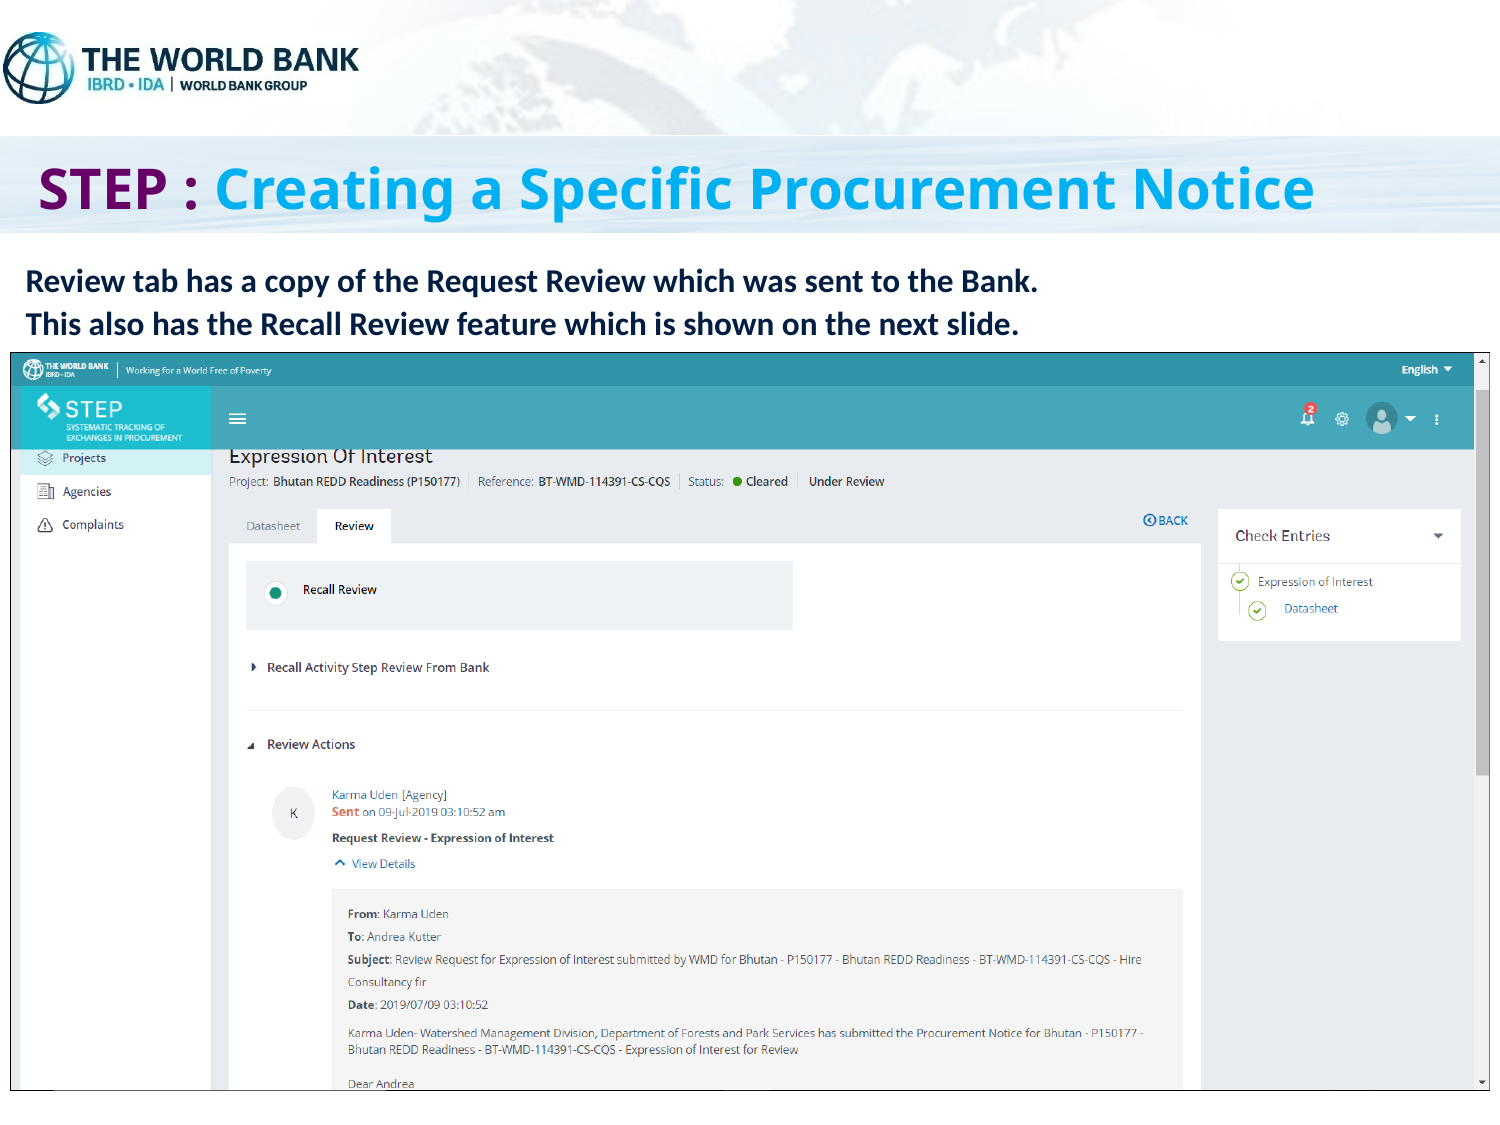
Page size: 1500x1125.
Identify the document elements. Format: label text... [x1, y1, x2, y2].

text_box Review tab has a copy of the Request Review which was sent to the Bank. This also has the Recall Review feature which is shown on the next slide. [10, 249, 1113, 350]
picture [10, 351, 1490, 1091]
picture [0, 135, 1500, 233]
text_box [3, 0, 1500, 135]
